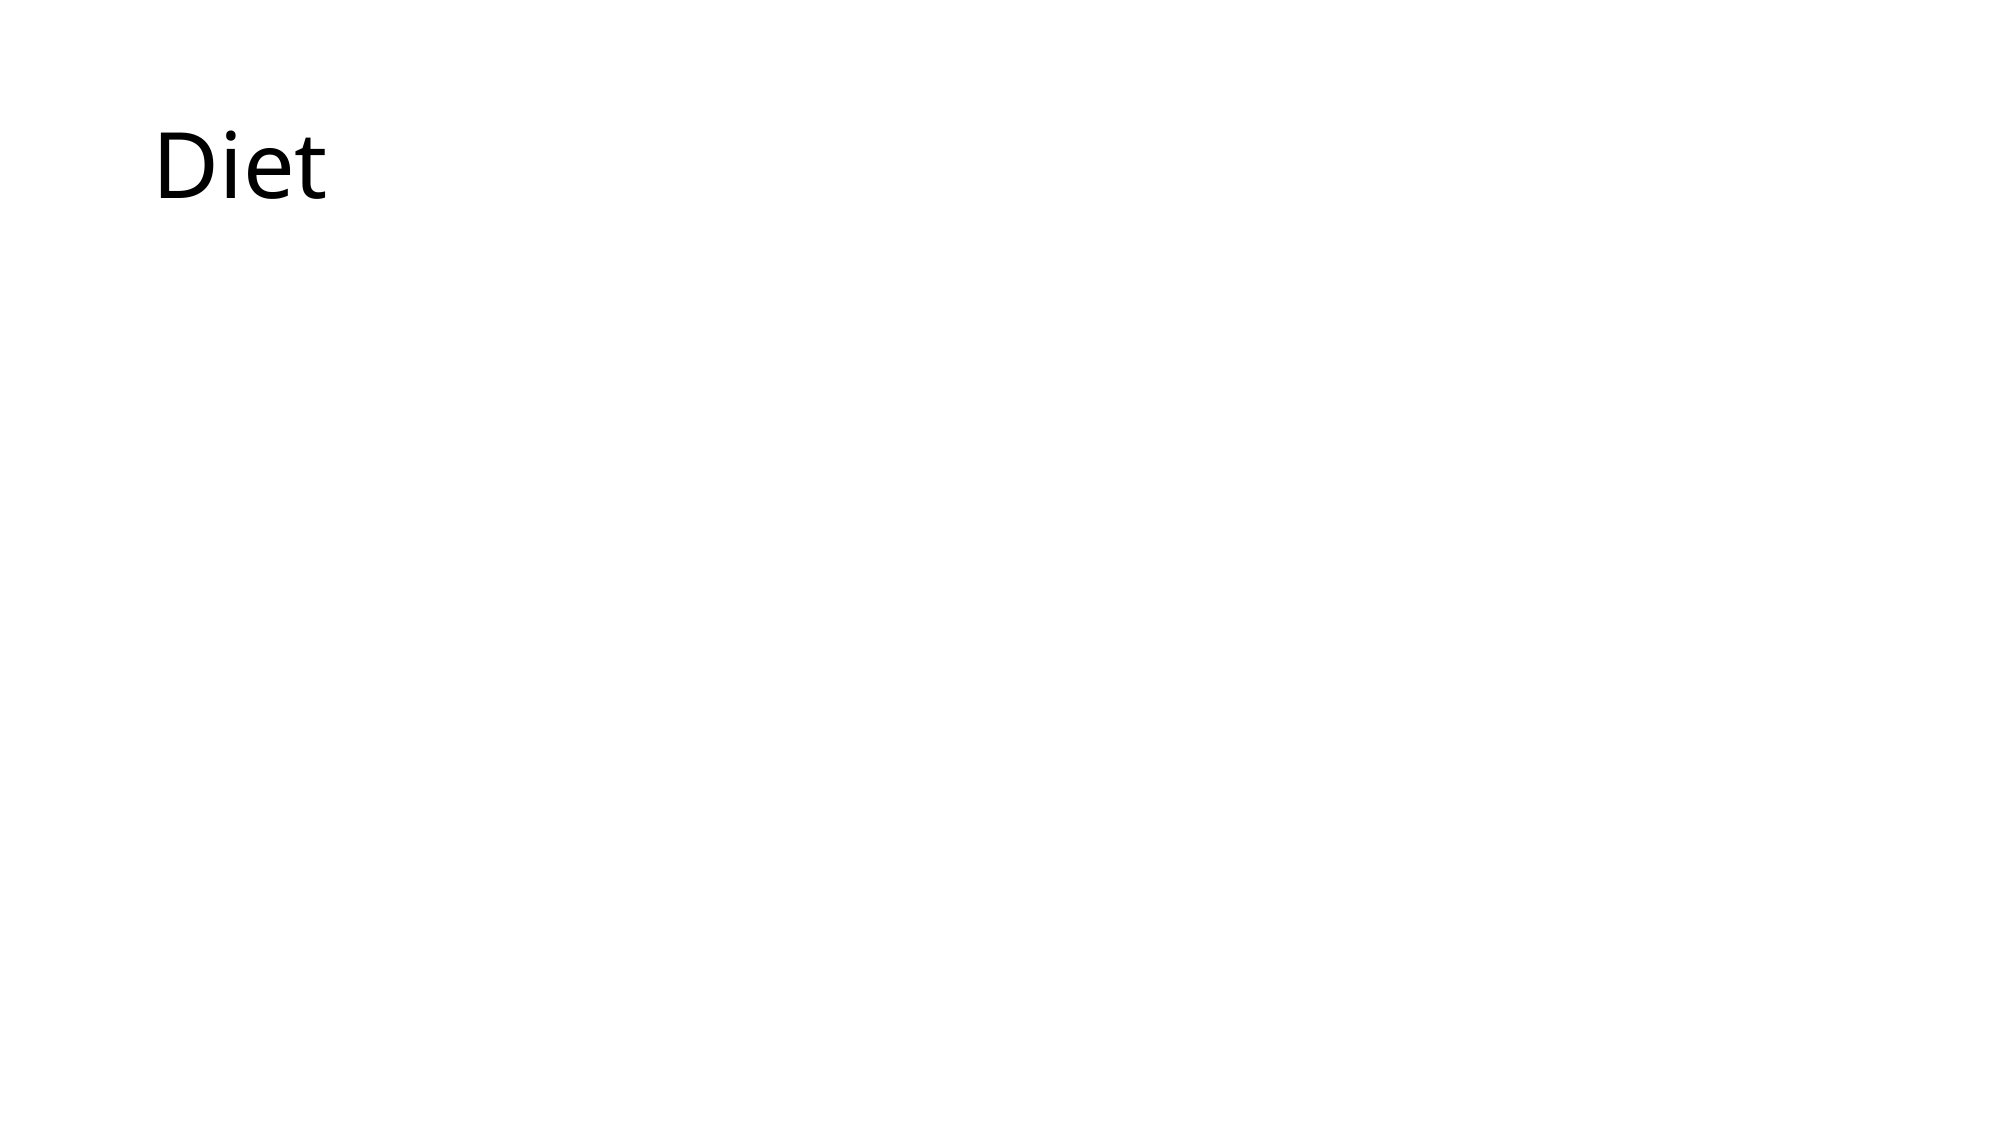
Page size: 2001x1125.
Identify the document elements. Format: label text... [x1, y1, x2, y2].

title Diet [137, 59, 1863, 278]
